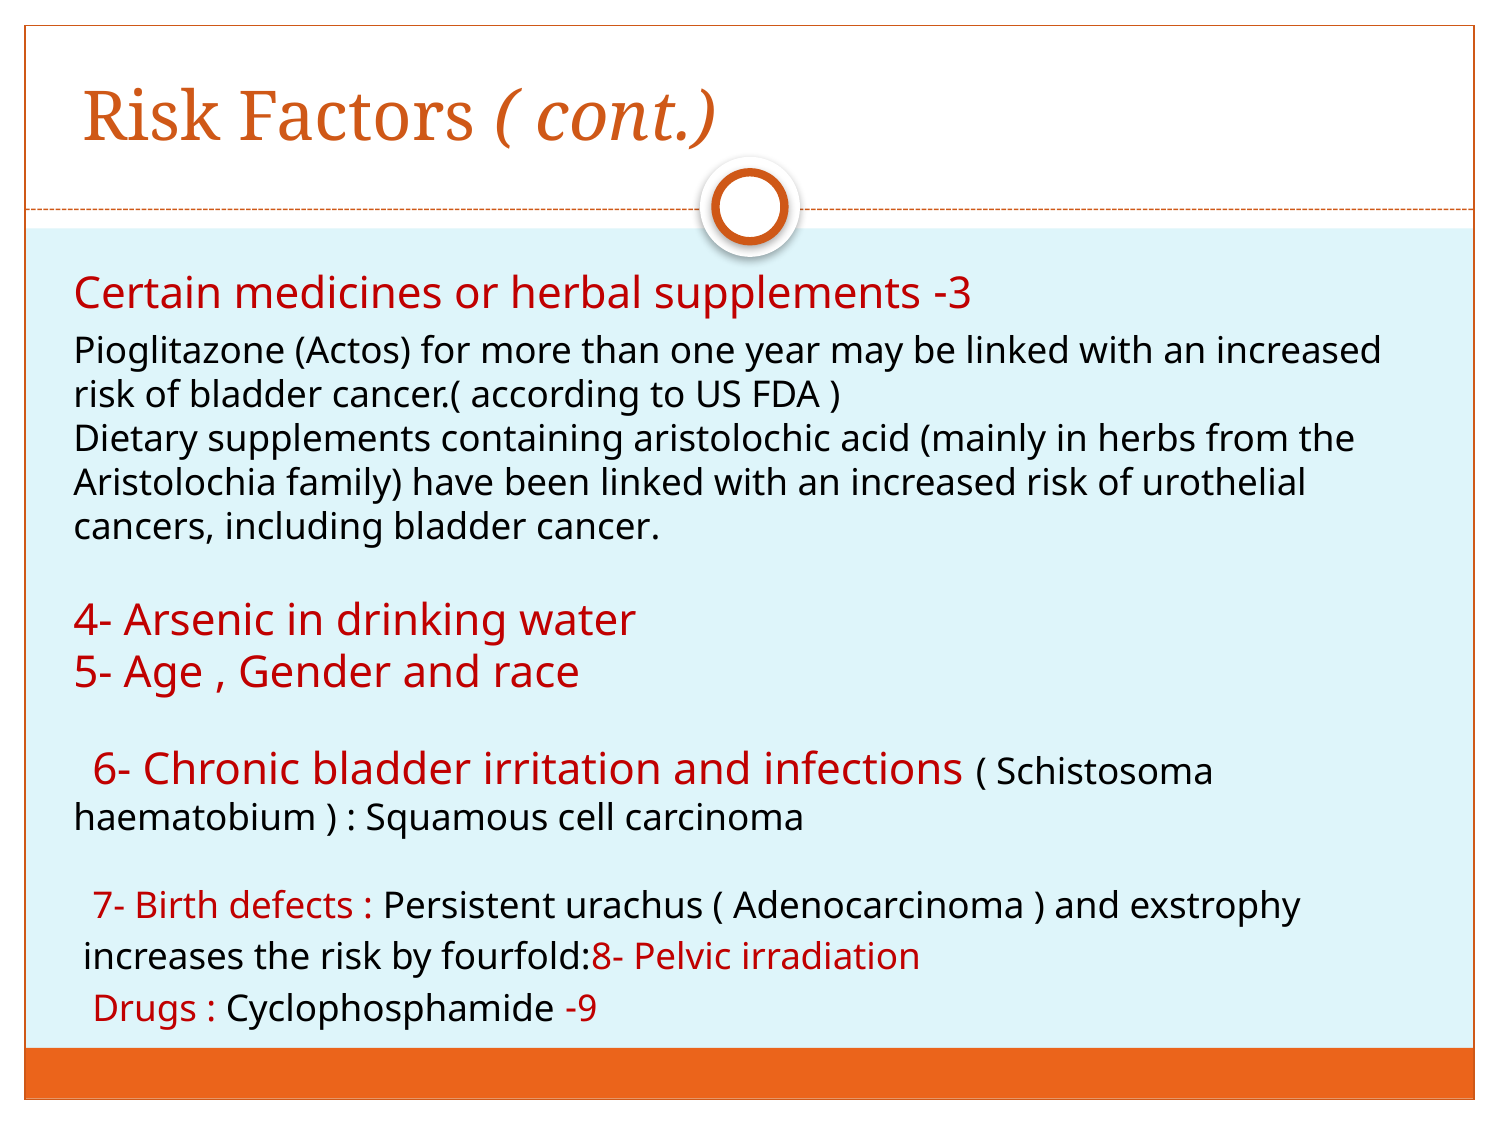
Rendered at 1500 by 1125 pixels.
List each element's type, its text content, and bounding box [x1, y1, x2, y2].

title Risk Factors ( cont.) [49, 37, 1450, 162]
list 3- Certain medicines or herbal supplements Pioglitazone (Actos) for more than one year may be linked with an increased risk of bladder cancer.( according to US FDA ) Dietary supplements containing aristolochic acid (mainly in herbs from the Aristolochia family) have been linked with an increased risk of urothelial cancers, including bladder cancer. 4- Arsenic in drinking water 5- Age , Gender and race 6- Chronic bladder irritation and infections ( Schistosoma haematobium ) : Squamous cell carcinoma 7- Birth defects : Persistent urachus ( Adenocarcinoma ) and exstrophy increases the risk by fourfold:8- Pelvic irradiation 9- Drugs : Cyclophosphamide [58, 257, 1454, 1039]
